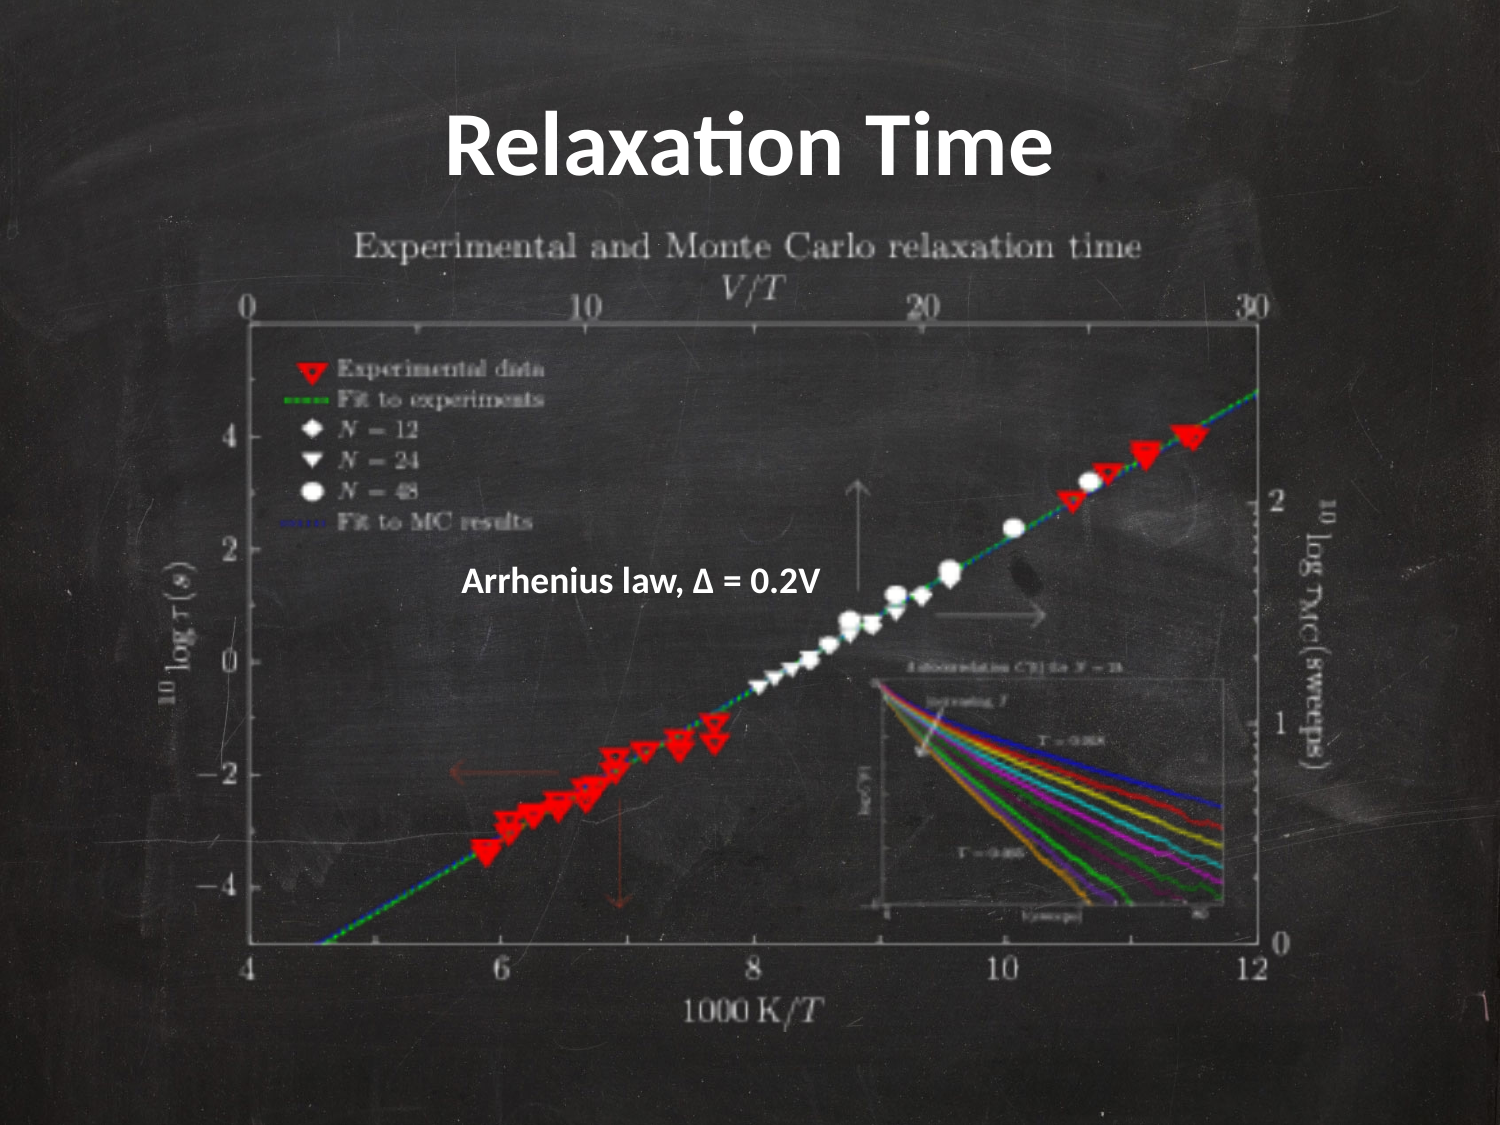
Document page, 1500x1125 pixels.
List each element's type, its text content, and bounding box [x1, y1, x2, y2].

title Relaxation Time [75, 45, 1425, 233]
picture [0, 0, 1500, 1125]
